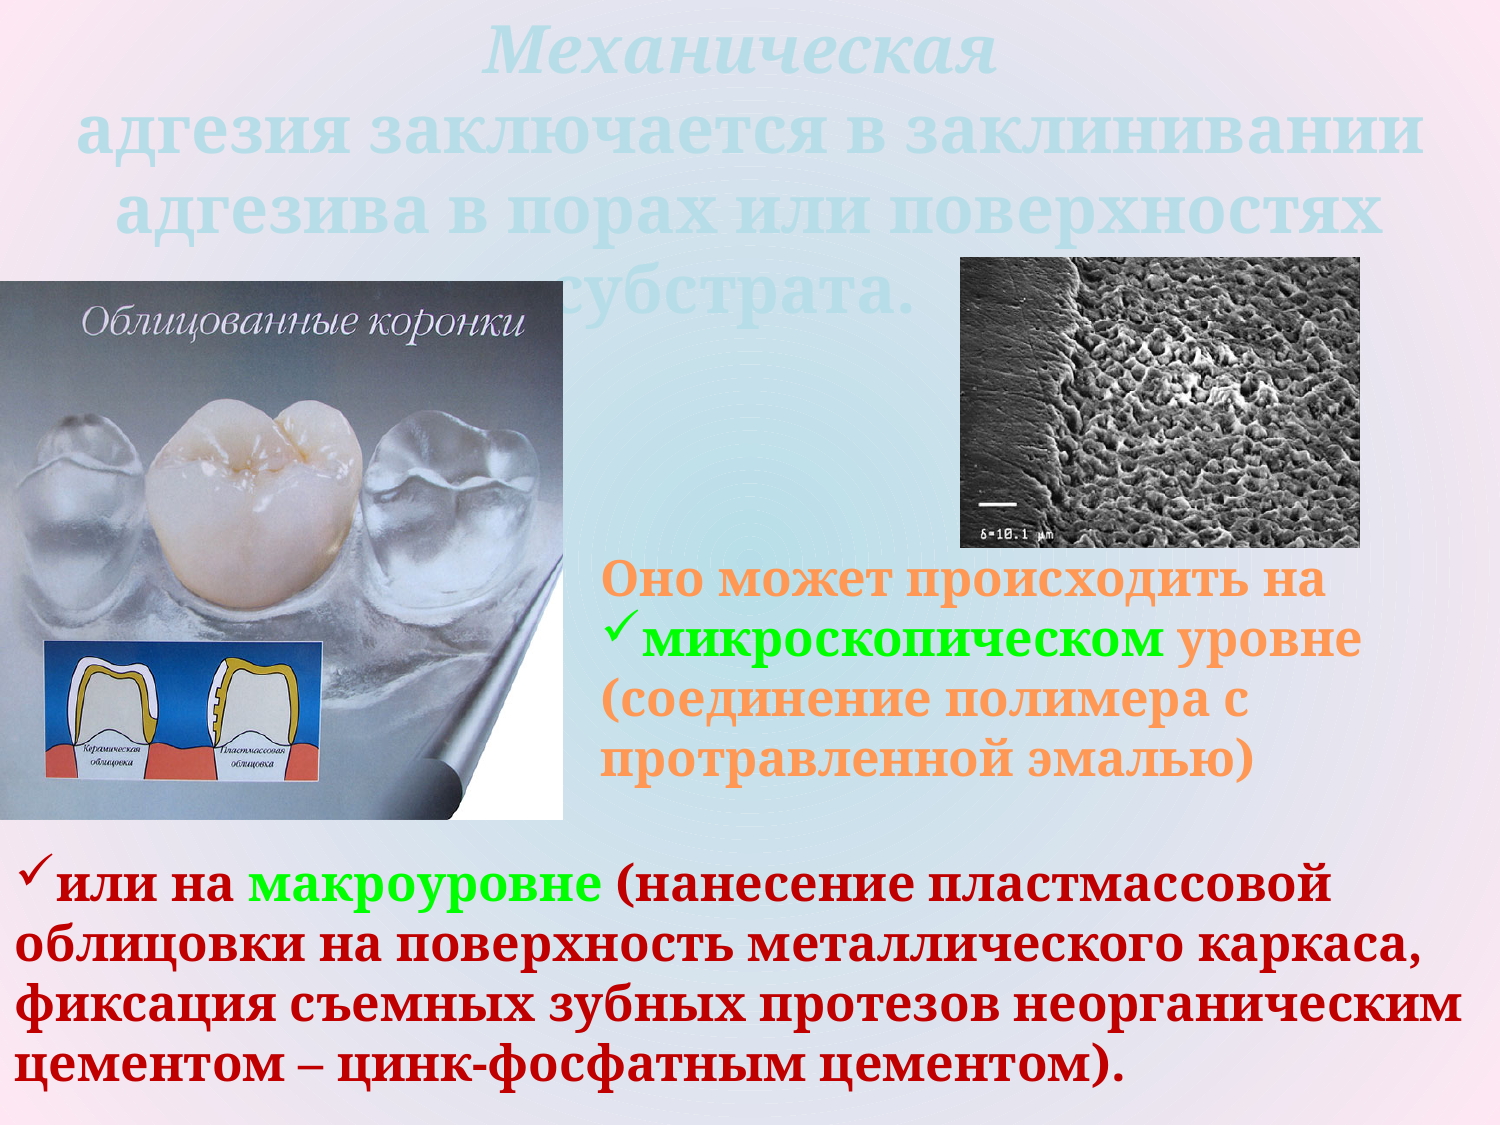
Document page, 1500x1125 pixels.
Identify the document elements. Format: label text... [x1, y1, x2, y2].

text_box Механическая адгезия заключается в заклинивании адгезива в порах или поверхностях субстрата. [0, 0, 1500, 335]
picture [960, 257, 1360, 549]
text_box или на макроуровне (нанесение пластмассовой облицовки на поверхность металлического каркаса, фиксация съемных зубных протезов неорганическим цементом – цинк-фосфатным цементом). [0, 843, 1500, 1099]
text_box Оно может происходить на микроскопическом уровне (соединение полимера с протравленной эмалью) [585, 538, 1465, 794]
picture [0, 280, 563, 821]
